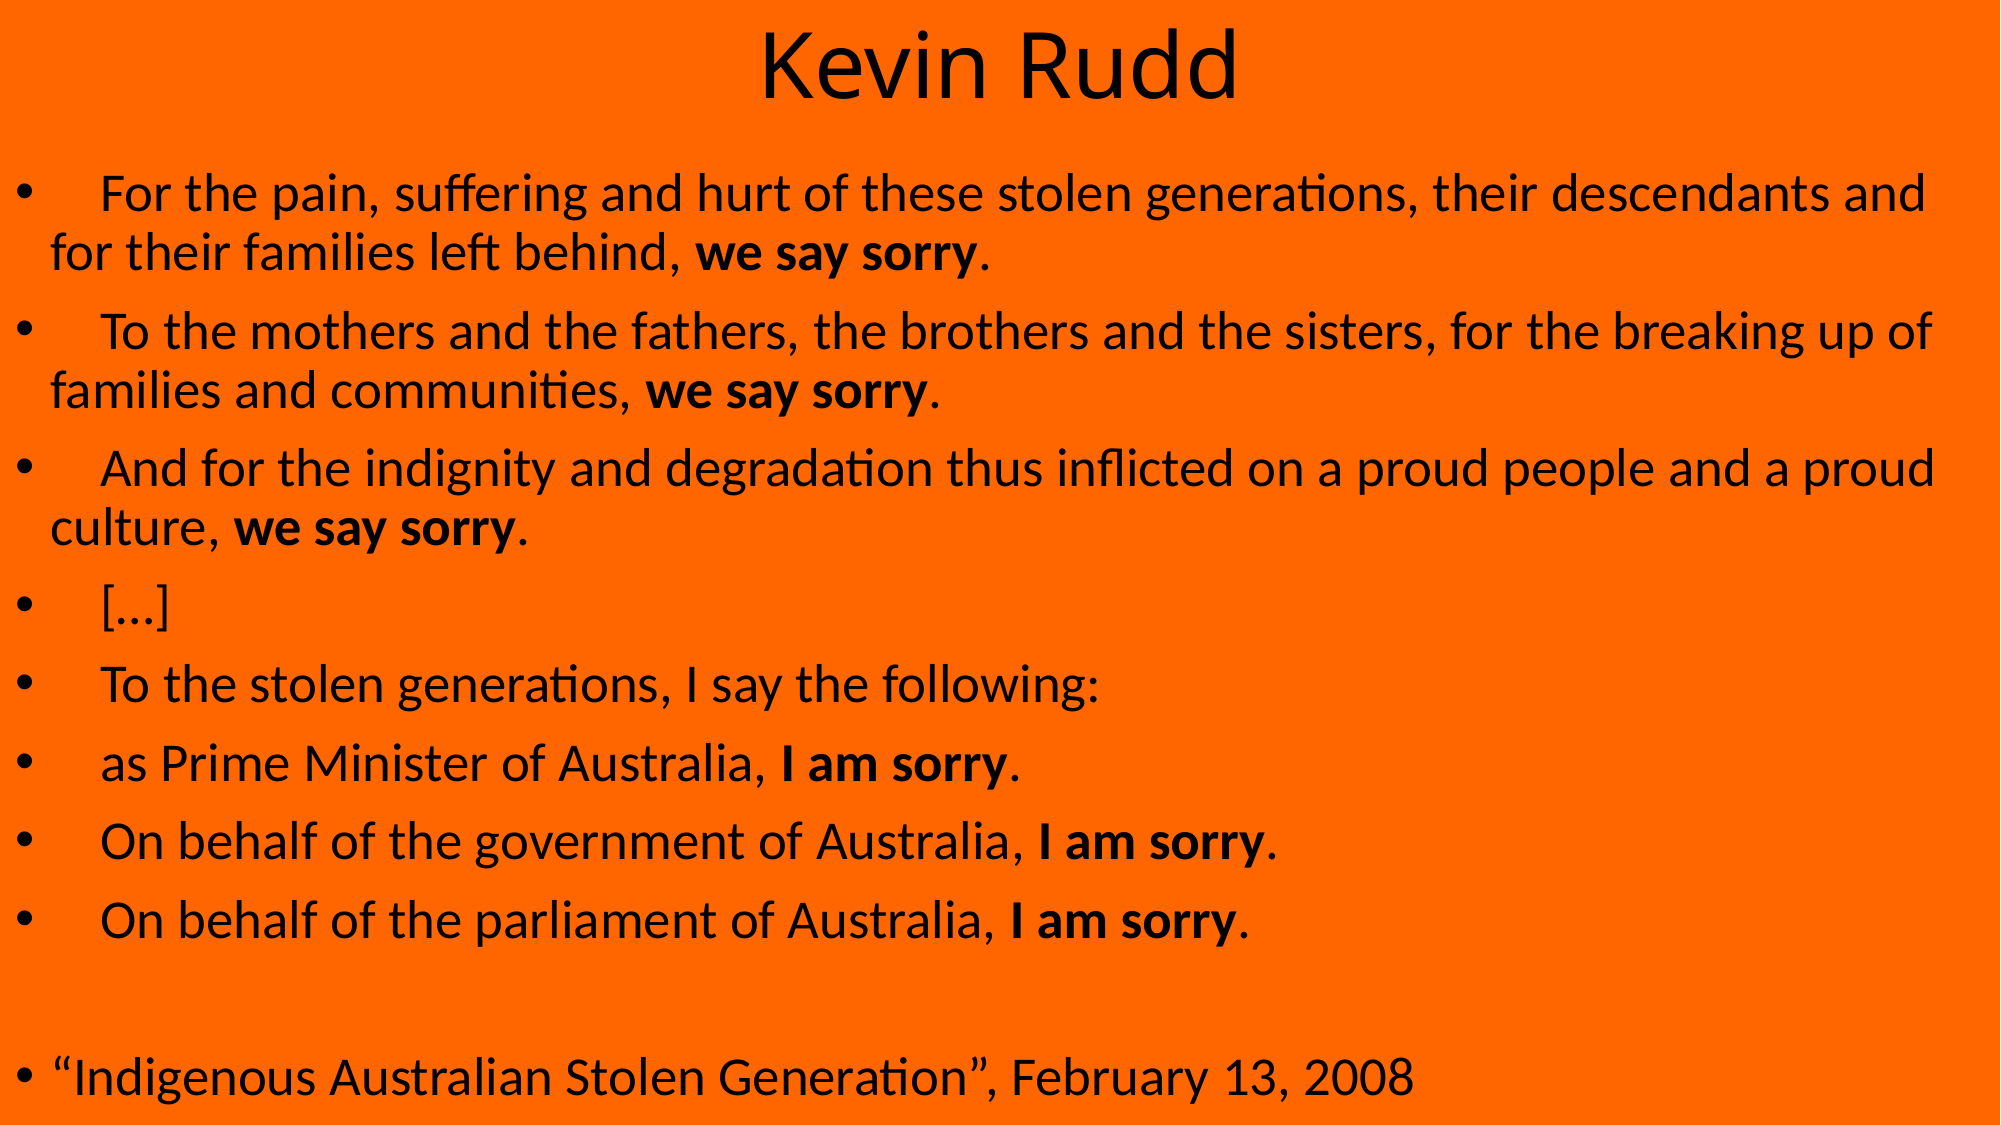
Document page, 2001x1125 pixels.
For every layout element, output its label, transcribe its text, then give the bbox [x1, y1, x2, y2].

title Kevin Rudd [137, 2, 1863, 137]
list For the pain, suffering and hurt of these stolen generations, their descendants and for their families left behind, we say sorry. To the mothers and the fathers, the brothers and the sisters, for the breaking up of families and communities, we say sorry. And for the indignity and degradation thus inflicted on a proud people and a proud culture, we say sorry. […] To the stolen generations, I say the following: as Prime Minister of Australia, I am sorry. On behalf of the government of Australia, I am sorry. On behalf of the parliament of Australia, I am sorry. “Indigenous Australian Stolen Generation”, February 13, 2008 [0, 156, 2000, 1125]
